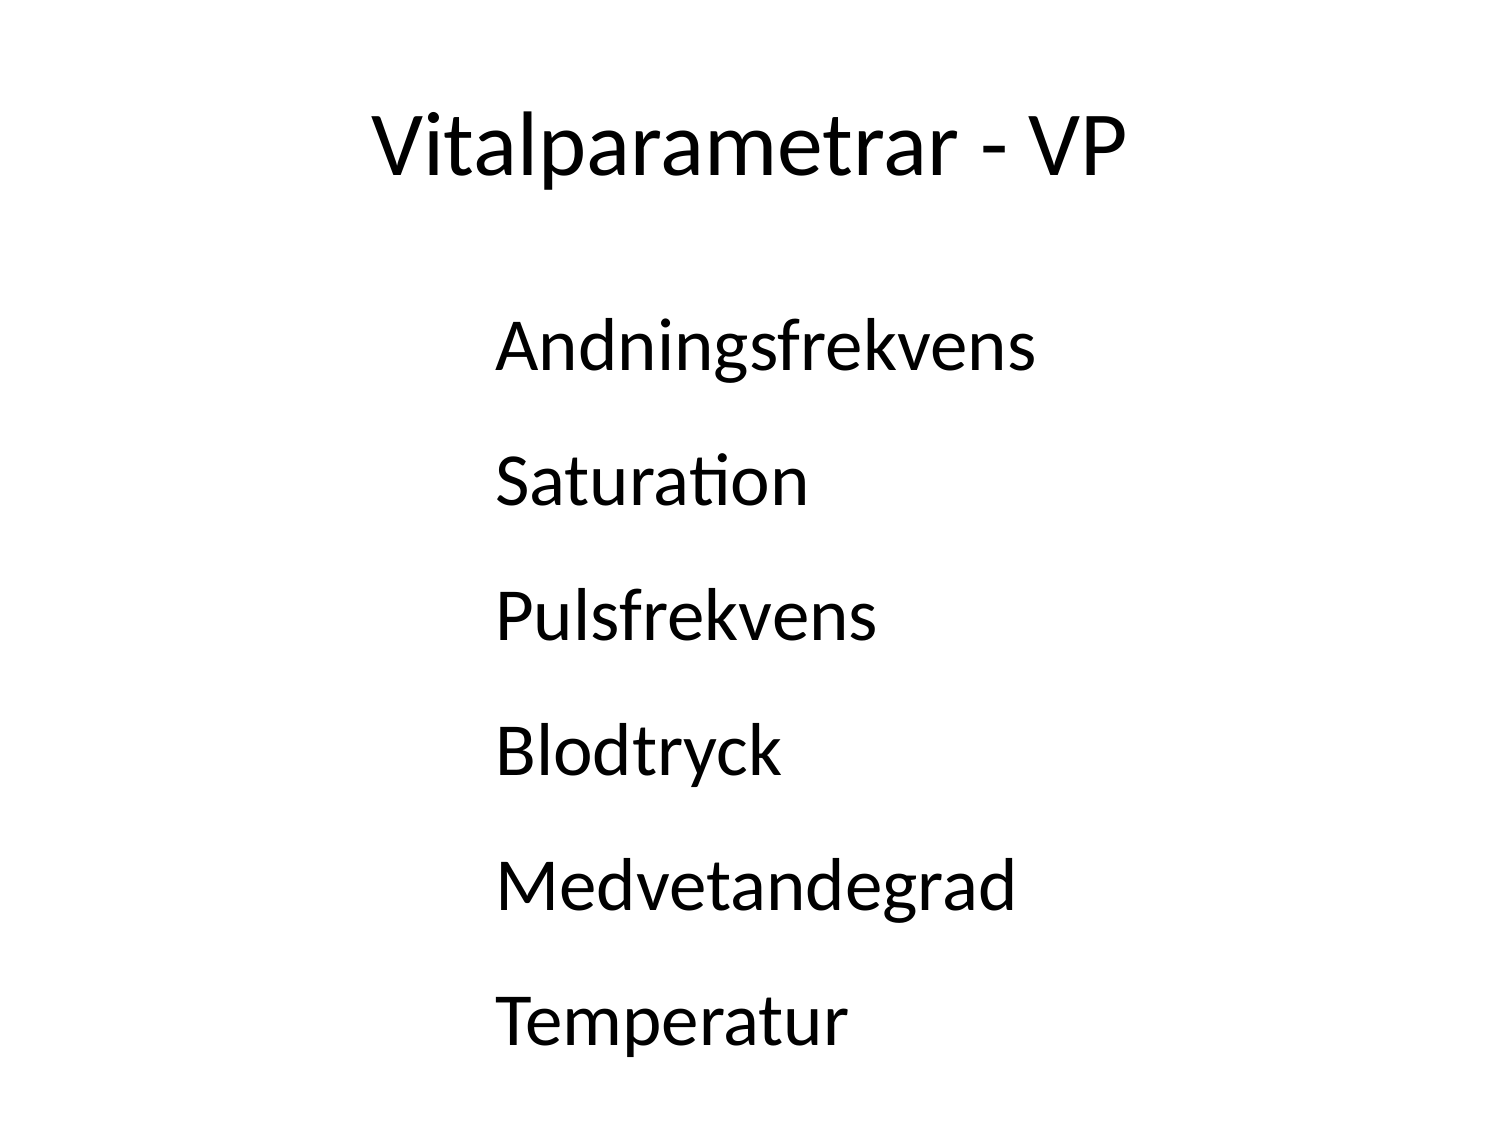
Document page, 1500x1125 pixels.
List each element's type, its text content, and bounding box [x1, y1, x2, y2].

title Vitalparametrar - VP [75, 45, 1425, 233]
text_box Andningsfrekvens Saturation Pulsfrekvens Blodtryck Medvetandegrad Temperatur [480, 243, 1052, 1069]
